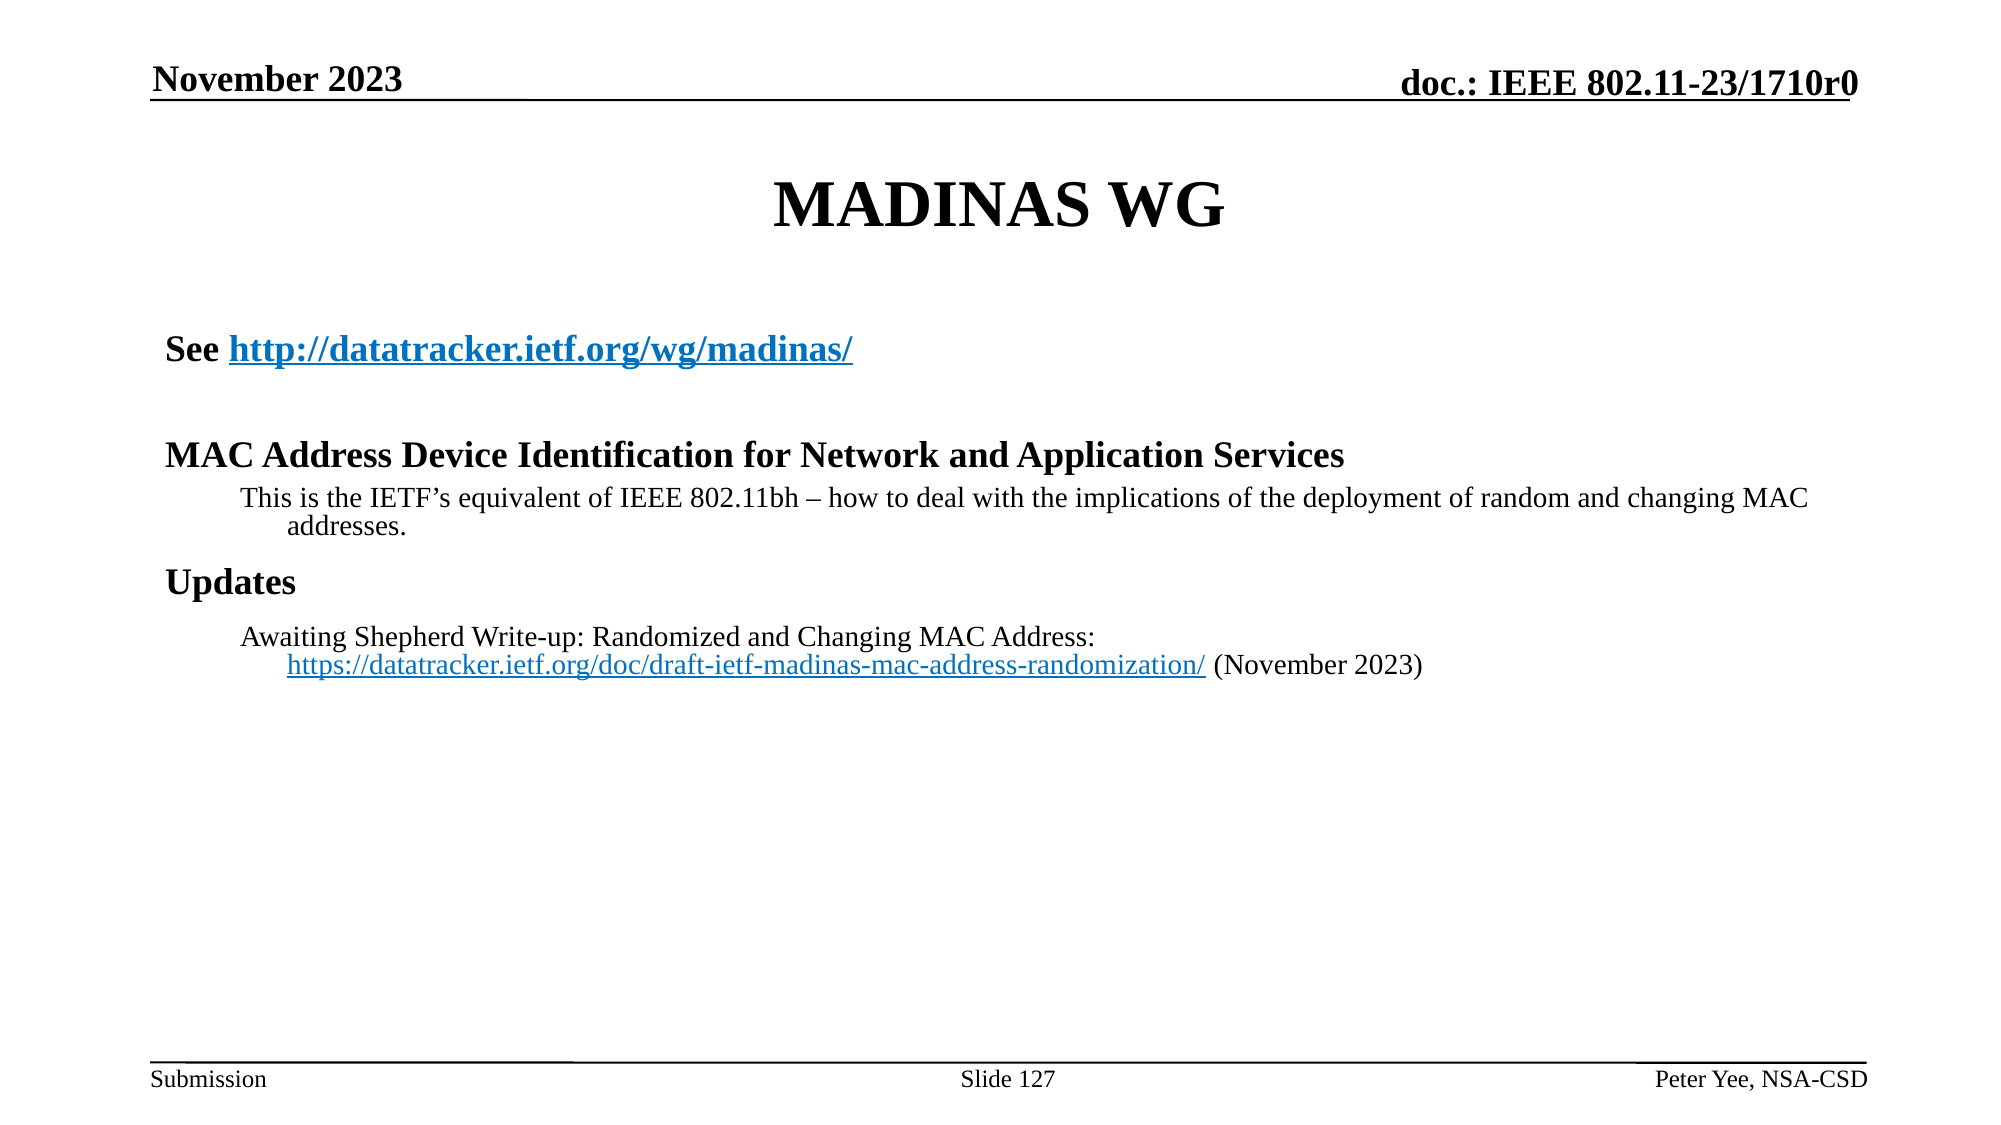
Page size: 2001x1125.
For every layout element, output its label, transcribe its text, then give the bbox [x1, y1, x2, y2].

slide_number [152, 54, 563, 100]
title MADINAS WG [149, 112, 1850, 288]
list See http://datatracker.ietf.org/wg/madinas/ MAC Address Device Identification for Network and Application Services This is the IETF’s equivalent of IEEE 802.11bh – how to deal with the implications of the deployment of random and changing MAC addresses. Updates Awaiting Shepherd Write-up: Randomized and Changing MAC Address: https://datatracker.ietf.org/doc/draft-ietf-madinas-mac-address-randomization/ (November 2023) [149, 324, 1850, 1000]
slide_number Slide 127 [950, 1061, 1067, 1123]
footer Peter Yee, NSA-CSD [1171, 1061, 1869, 1093]
